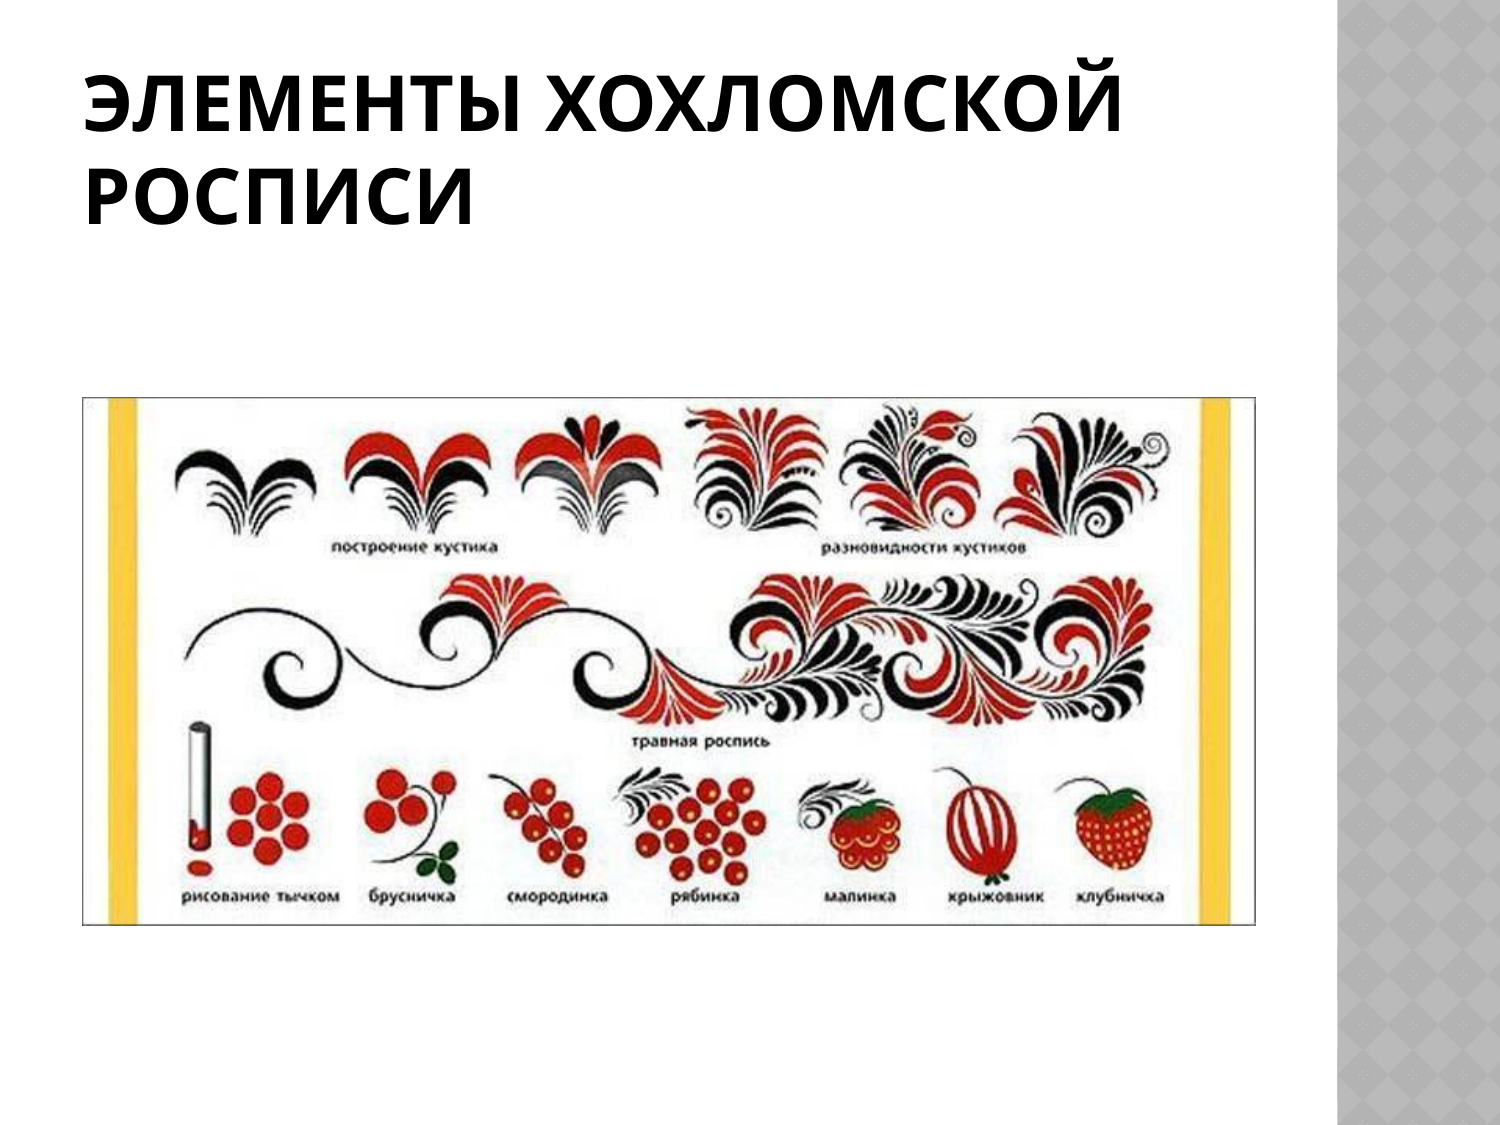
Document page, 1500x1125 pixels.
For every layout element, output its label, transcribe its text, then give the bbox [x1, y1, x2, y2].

title Элементы хохломской росписи [75, 52, 1263, 240]
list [81, 397, 1256, 927]
